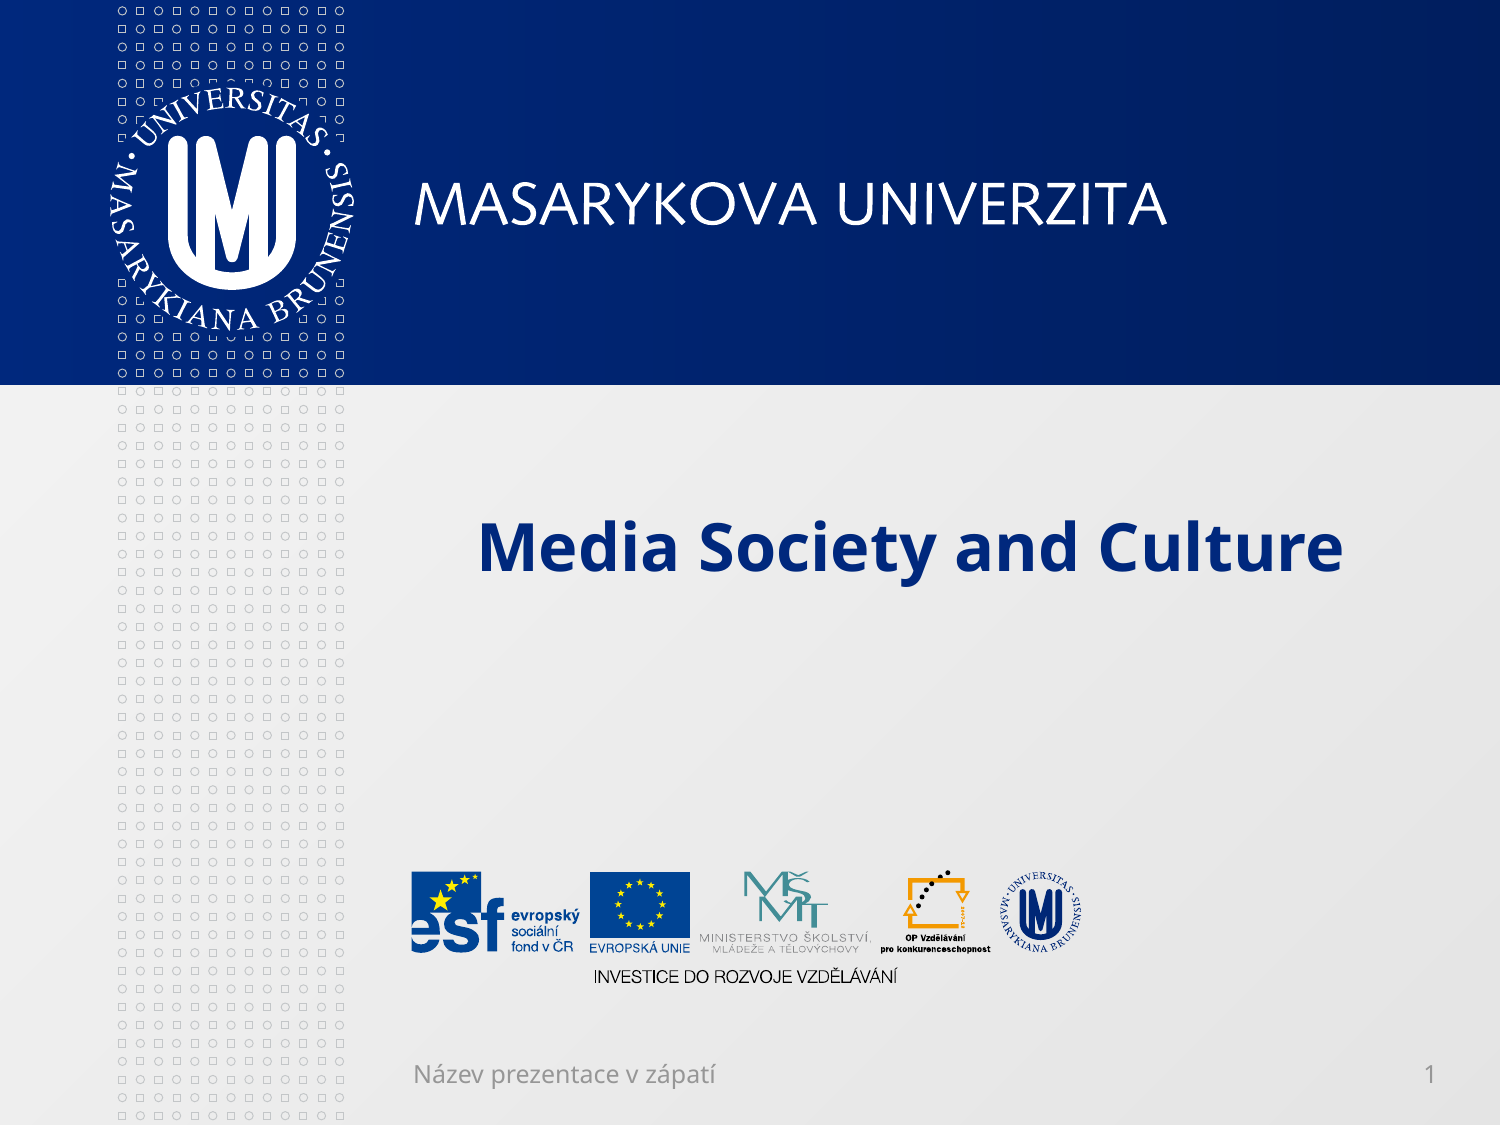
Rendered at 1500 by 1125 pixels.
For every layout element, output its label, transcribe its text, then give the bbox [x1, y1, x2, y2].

slide_number 1 [1124, 1024, 1438, 1101]
title Media Society and Culture [220, 447, 1347, 802]
footer Název prezentace v zápatí [412, 1024, 1075, 1101]
